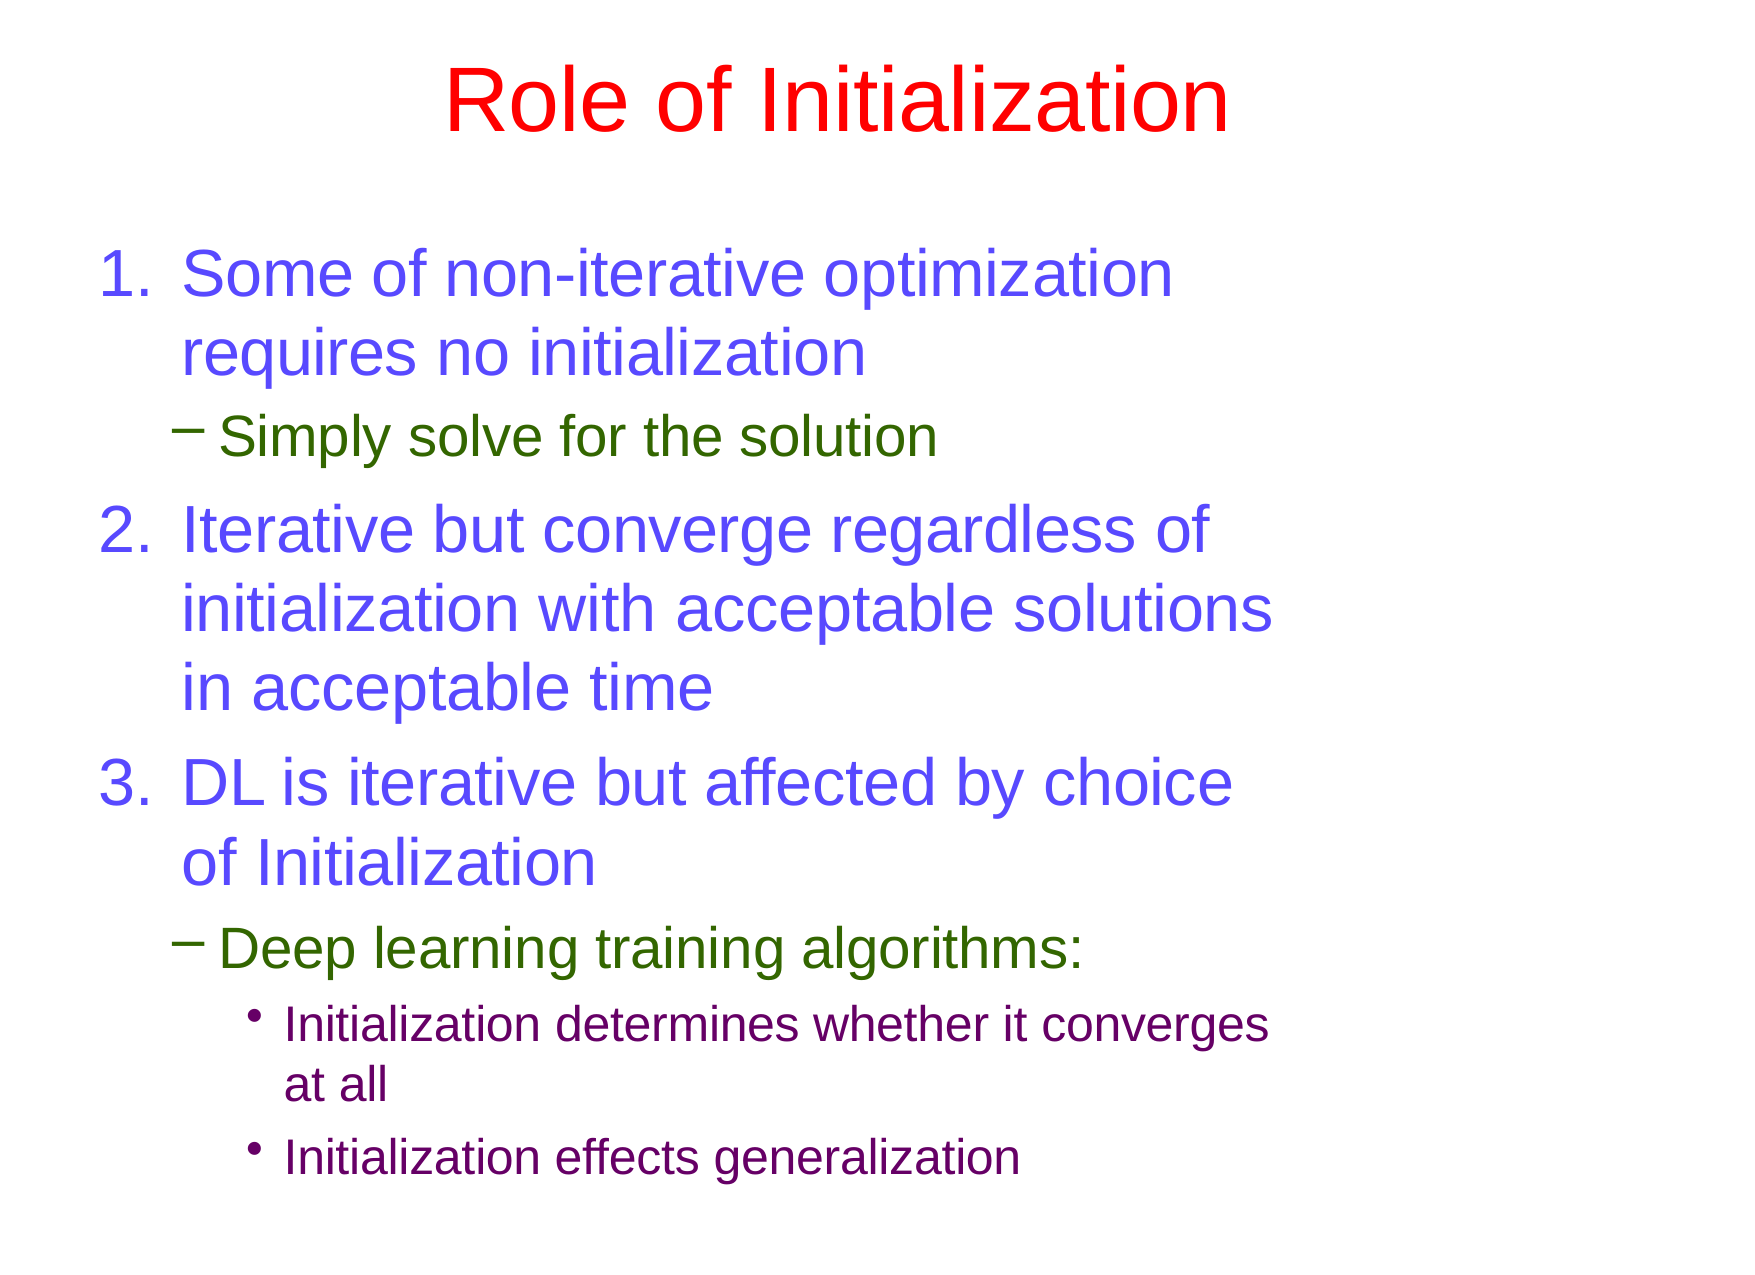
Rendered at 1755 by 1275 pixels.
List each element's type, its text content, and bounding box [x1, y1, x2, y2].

text_box Some of non-iterative optimization requires no initialization Simply solve for the solution Iterative but converge regardless of initialization with acceptable solutions in acceptable time DL is iterative but affected by choice of Initialization Deep learning training algorithms: Initialization determines whether it converges at all Initialization effects generalization [96, 225, 1577, 1185]
title Role of Initialization [441, 37, 1233, 225]
